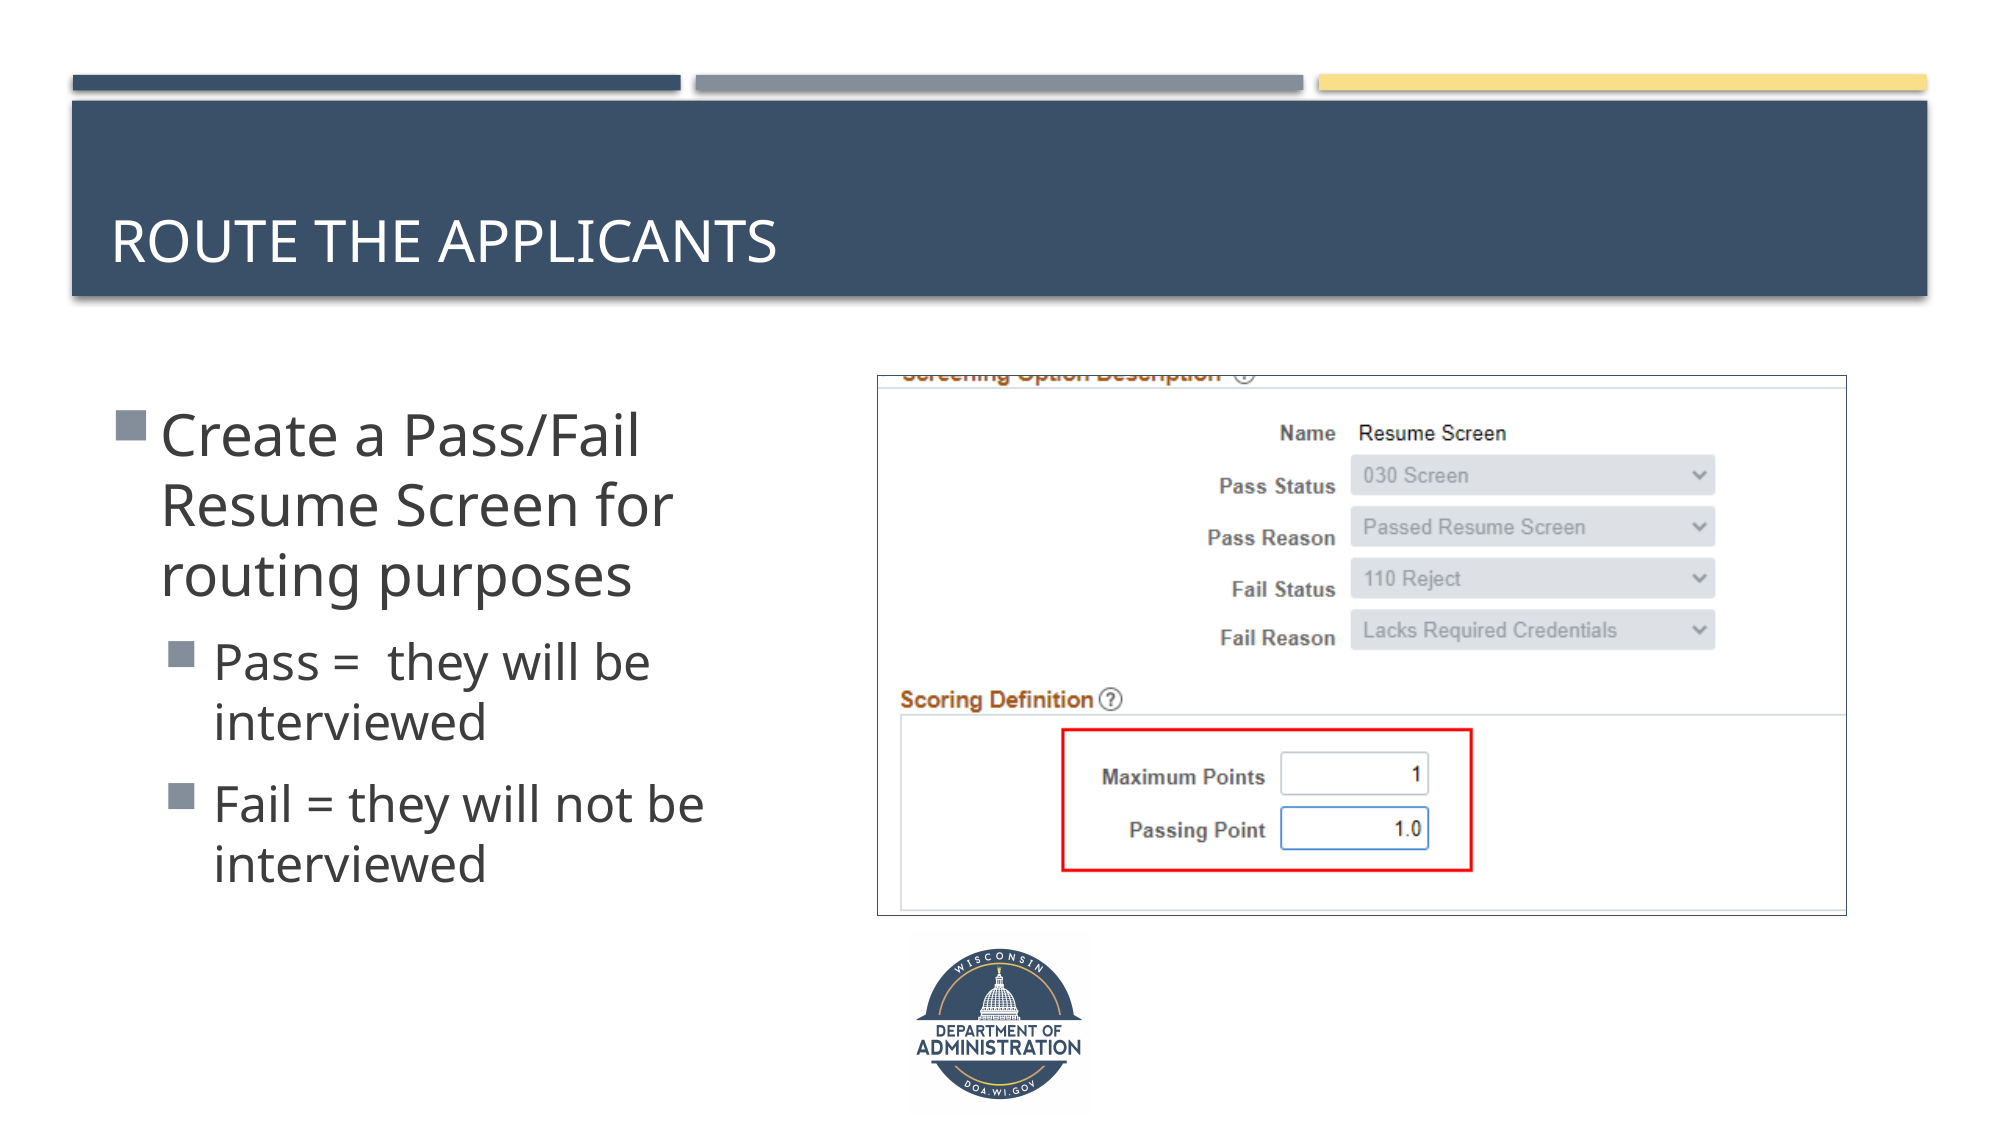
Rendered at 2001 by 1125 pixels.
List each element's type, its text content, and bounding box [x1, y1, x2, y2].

picture [876, 374, 1847, 917]
title Route the applicants [95, 115, 1905, 282]
picture [908, 931, 1091, 1114]
list Create a Pass/Fail Resume Screen for routing purposes Pass = they will be interviewed Fail = they will not be interviewed [95, 357, 839, 934]
